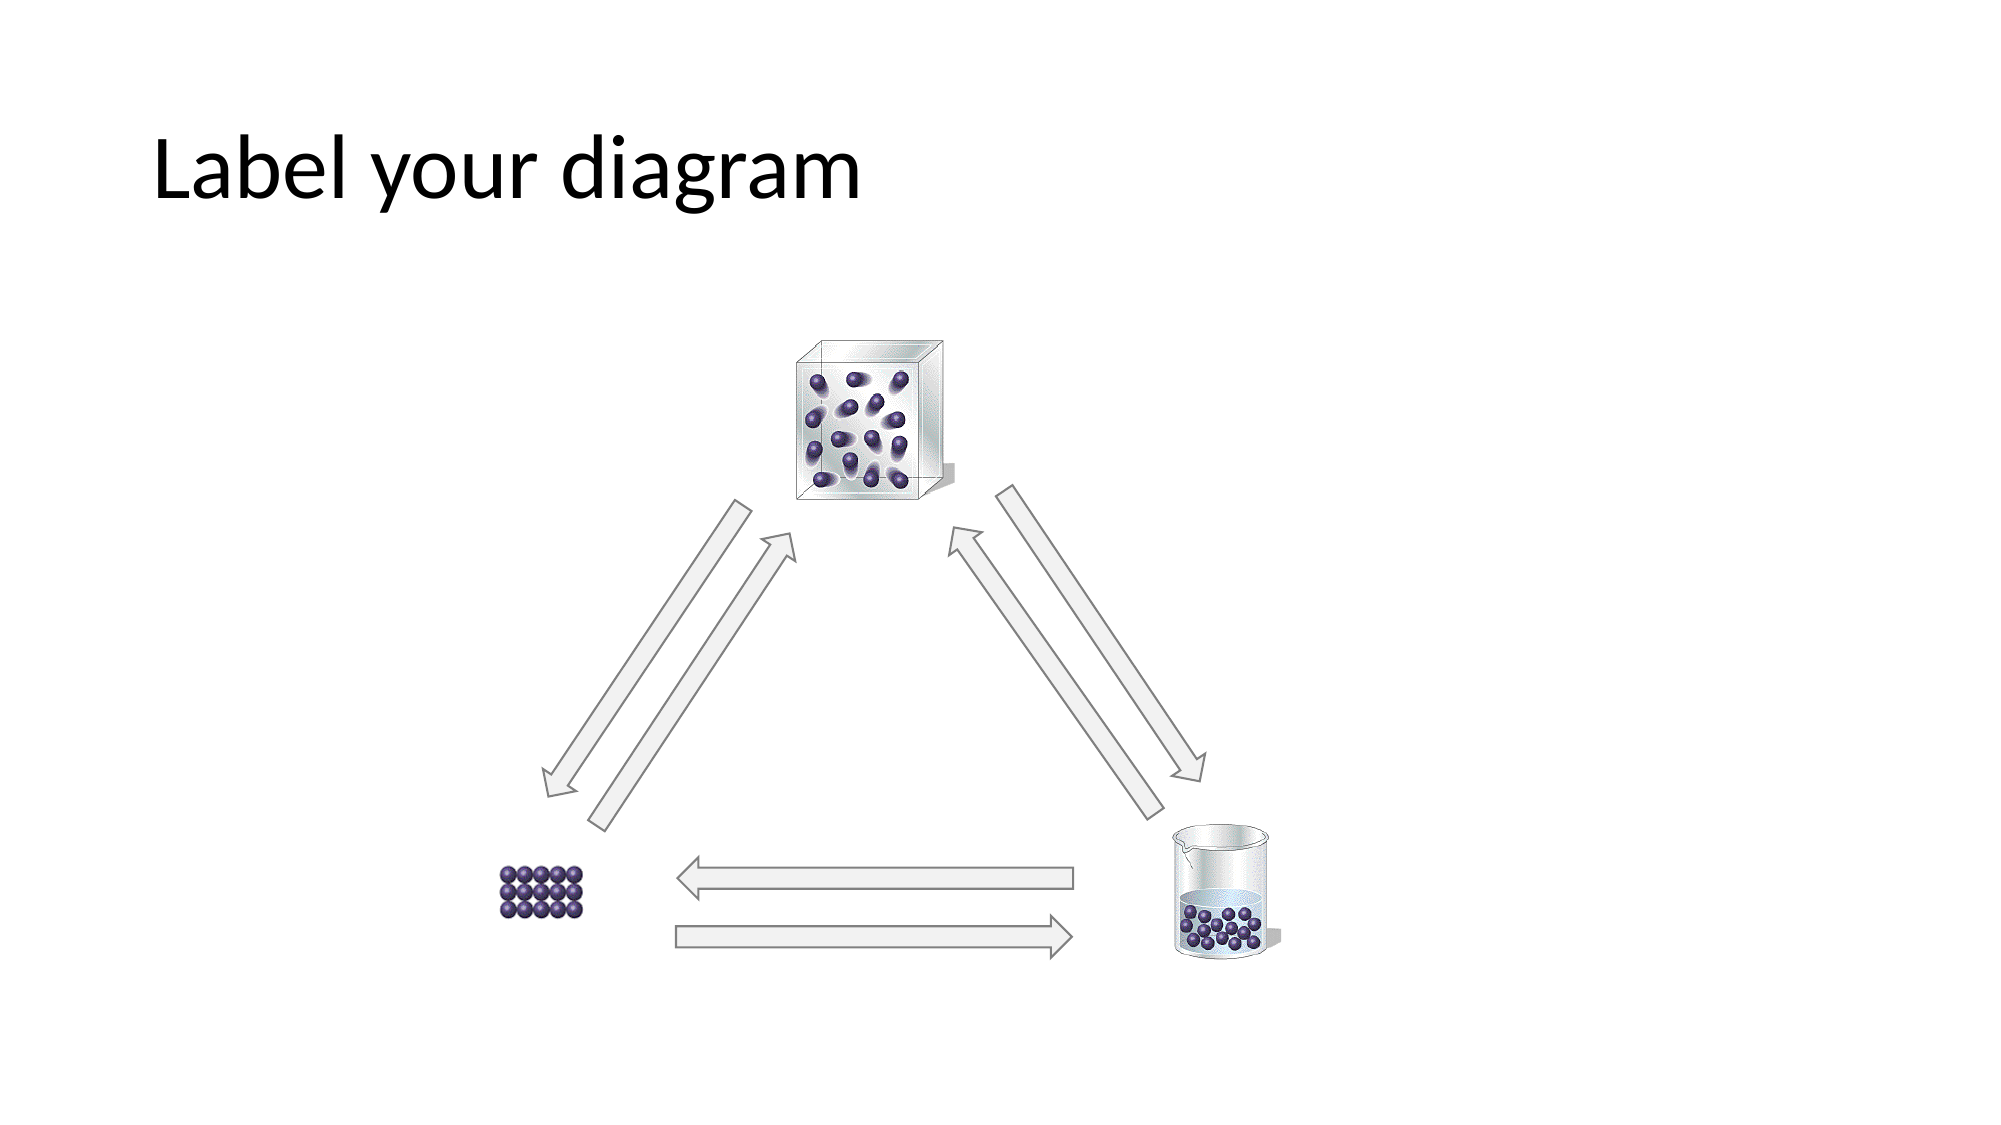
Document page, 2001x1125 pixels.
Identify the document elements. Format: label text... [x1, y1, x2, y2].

title Label your diagram [137, 59, 1863, 278]
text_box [488, 333, 1282, 967]
